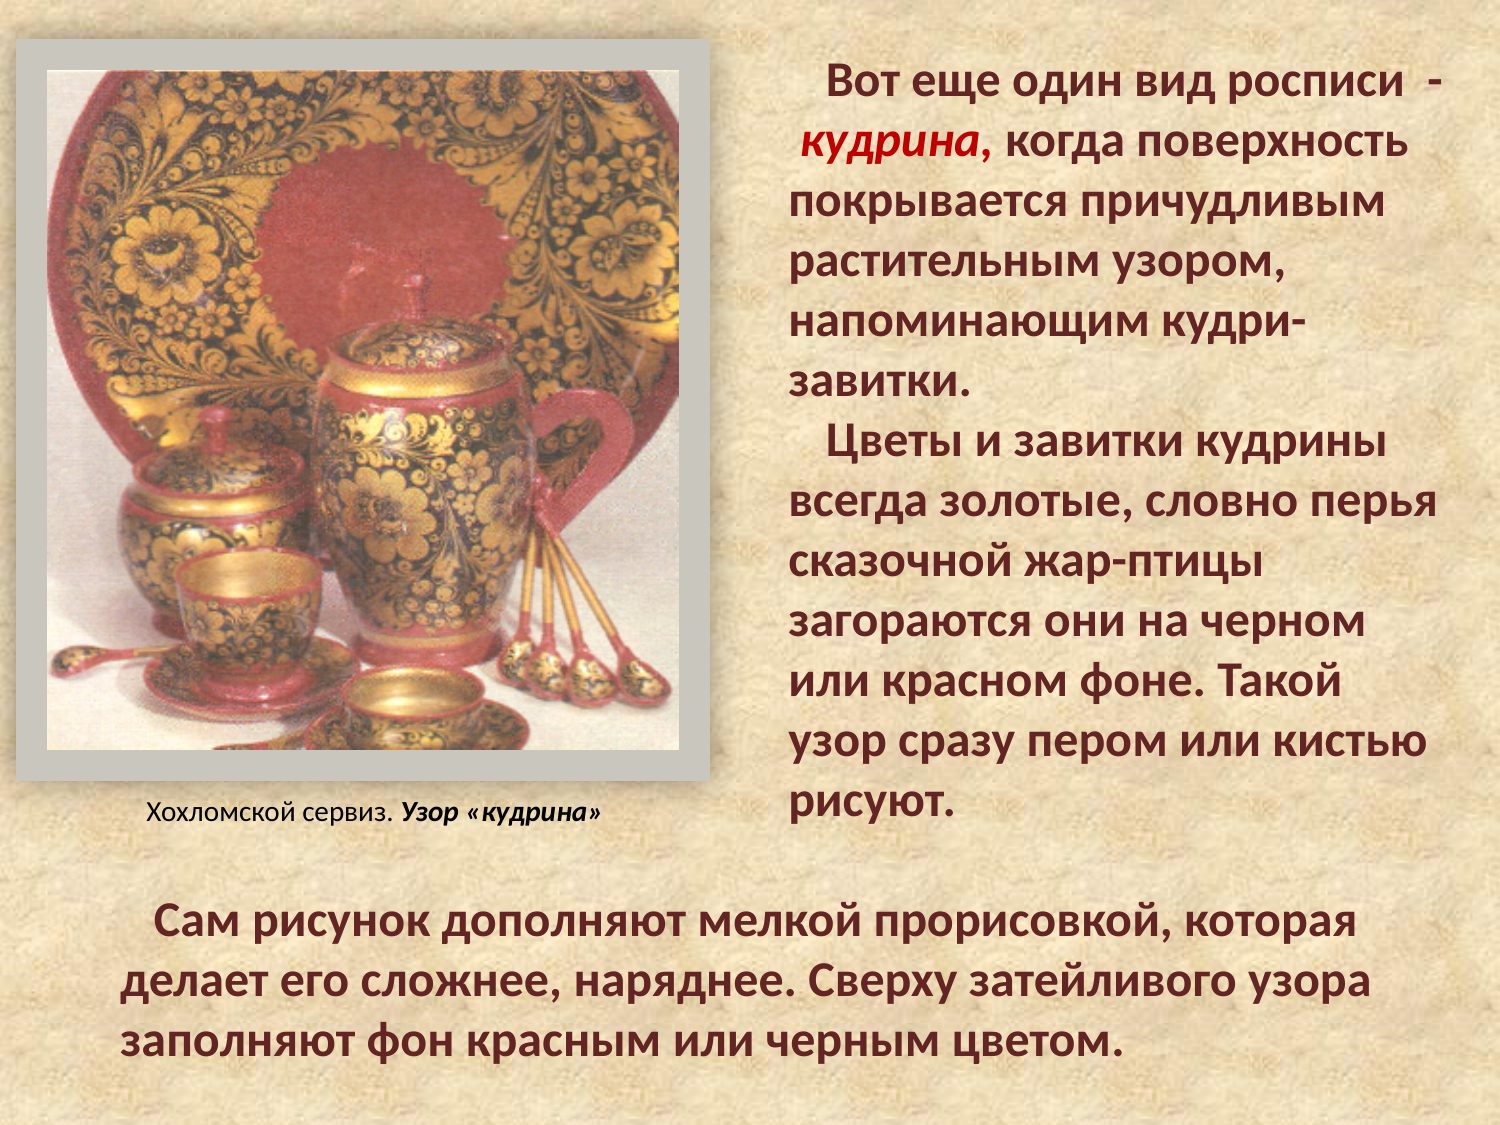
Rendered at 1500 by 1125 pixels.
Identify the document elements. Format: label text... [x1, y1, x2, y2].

text_box Хохломской сервиз. Узор «кудрина» [128, 785, 621, 835]
text_box Сам рисунок дополняют мелкой прорисовкой, которая делает его сложнее, наряднее. Сверху затейливого узора заполняют фон красным или черным цветом. [105, 878, 1418, 1074]
picture [0, 0, 1500, 1125]
text_box Вот еще один вид росписи - кудрина, когда поверхность покрывается причудливым растительным узором, напоминающим кудри-завитки. Цветы и завитки кудрины всегда золотые, словно перья сказочной жар-птицы загораются они на черном или красном фоне. Такой узор сразу пером или кистью рисуют. [773, 38, 1465, 939]
